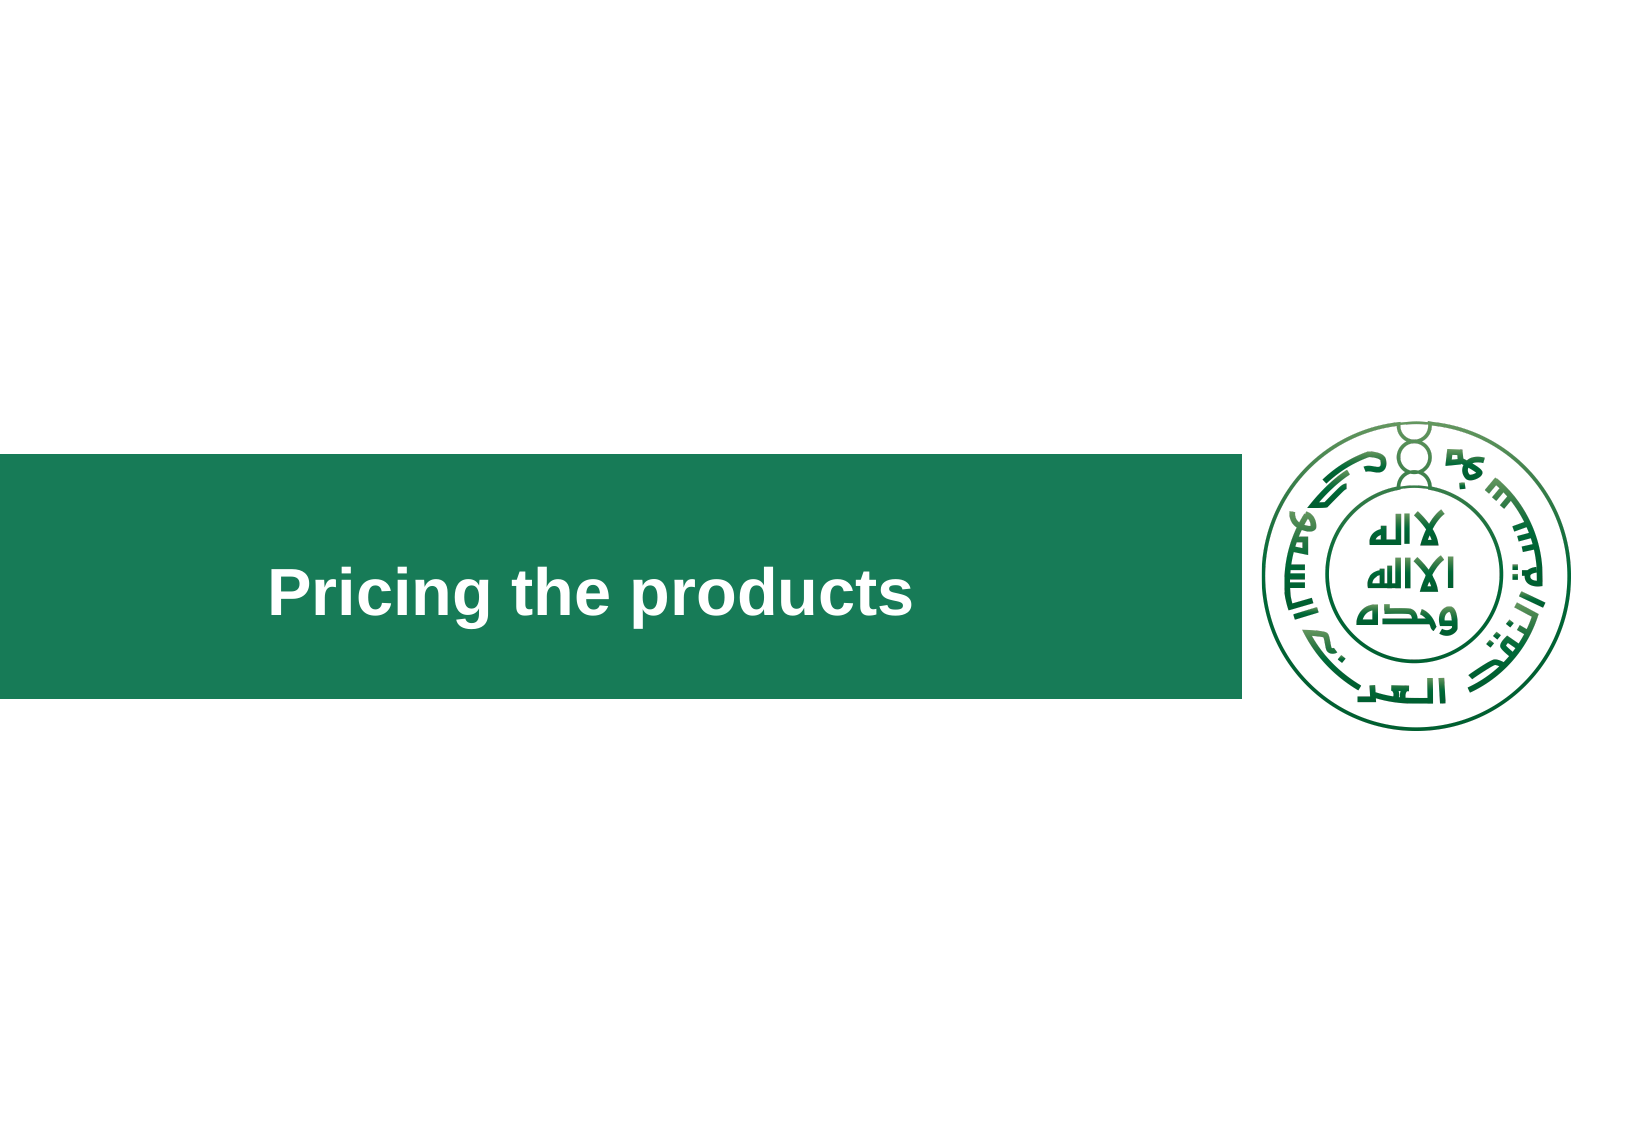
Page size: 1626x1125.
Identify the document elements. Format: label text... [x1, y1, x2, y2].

picture [1238, 421, 1571, 731]
text_box Pricing the products [147, 533, 1036, 644]
